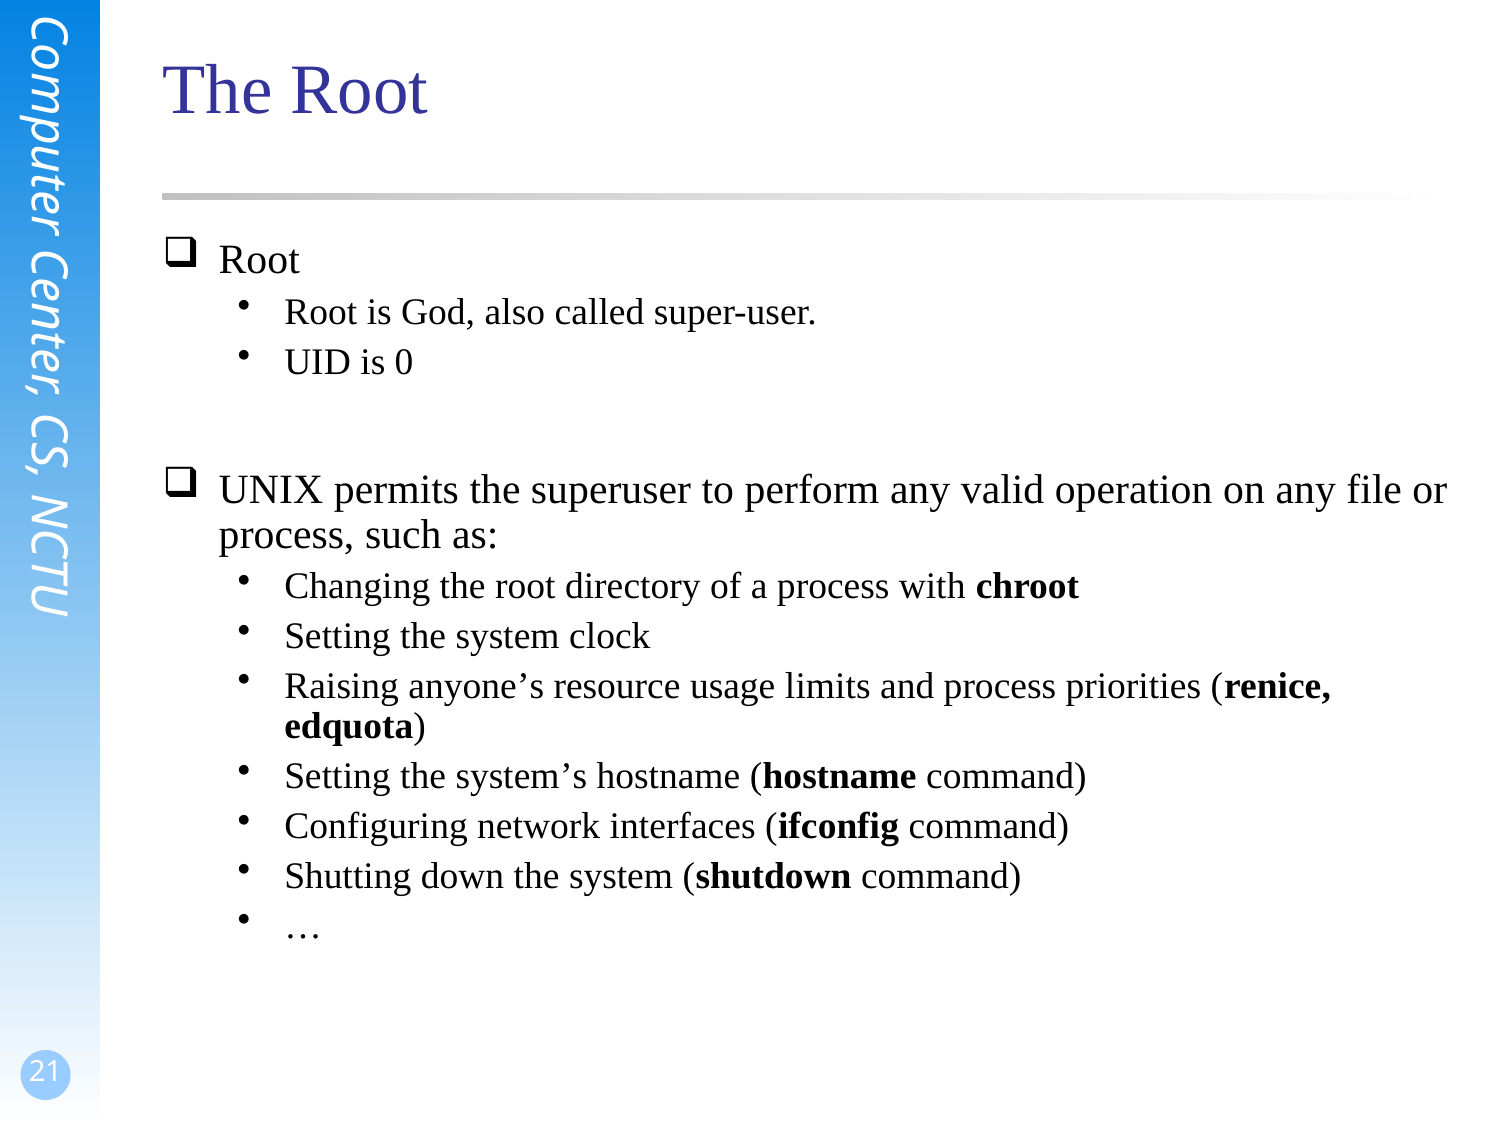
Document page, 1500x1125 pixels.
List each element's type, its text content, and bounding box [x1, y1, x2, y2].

title The Root [162, 42, 1438, 231]
list Root Root is God, also called super-user. UID is 0 UNIX permits the superuser to perform any valid operation on any file or process, such as: Changing the root directory of a process with chroot Setting the system clock Raising anyone’s resource usage limits and process priorities (renice, edquota) Setting the system’s hostname (hostname command) Configuring network interfaces (ifconfig command) Shutting down the system (shutdown command) … [162, 237, 1475, 1000]
